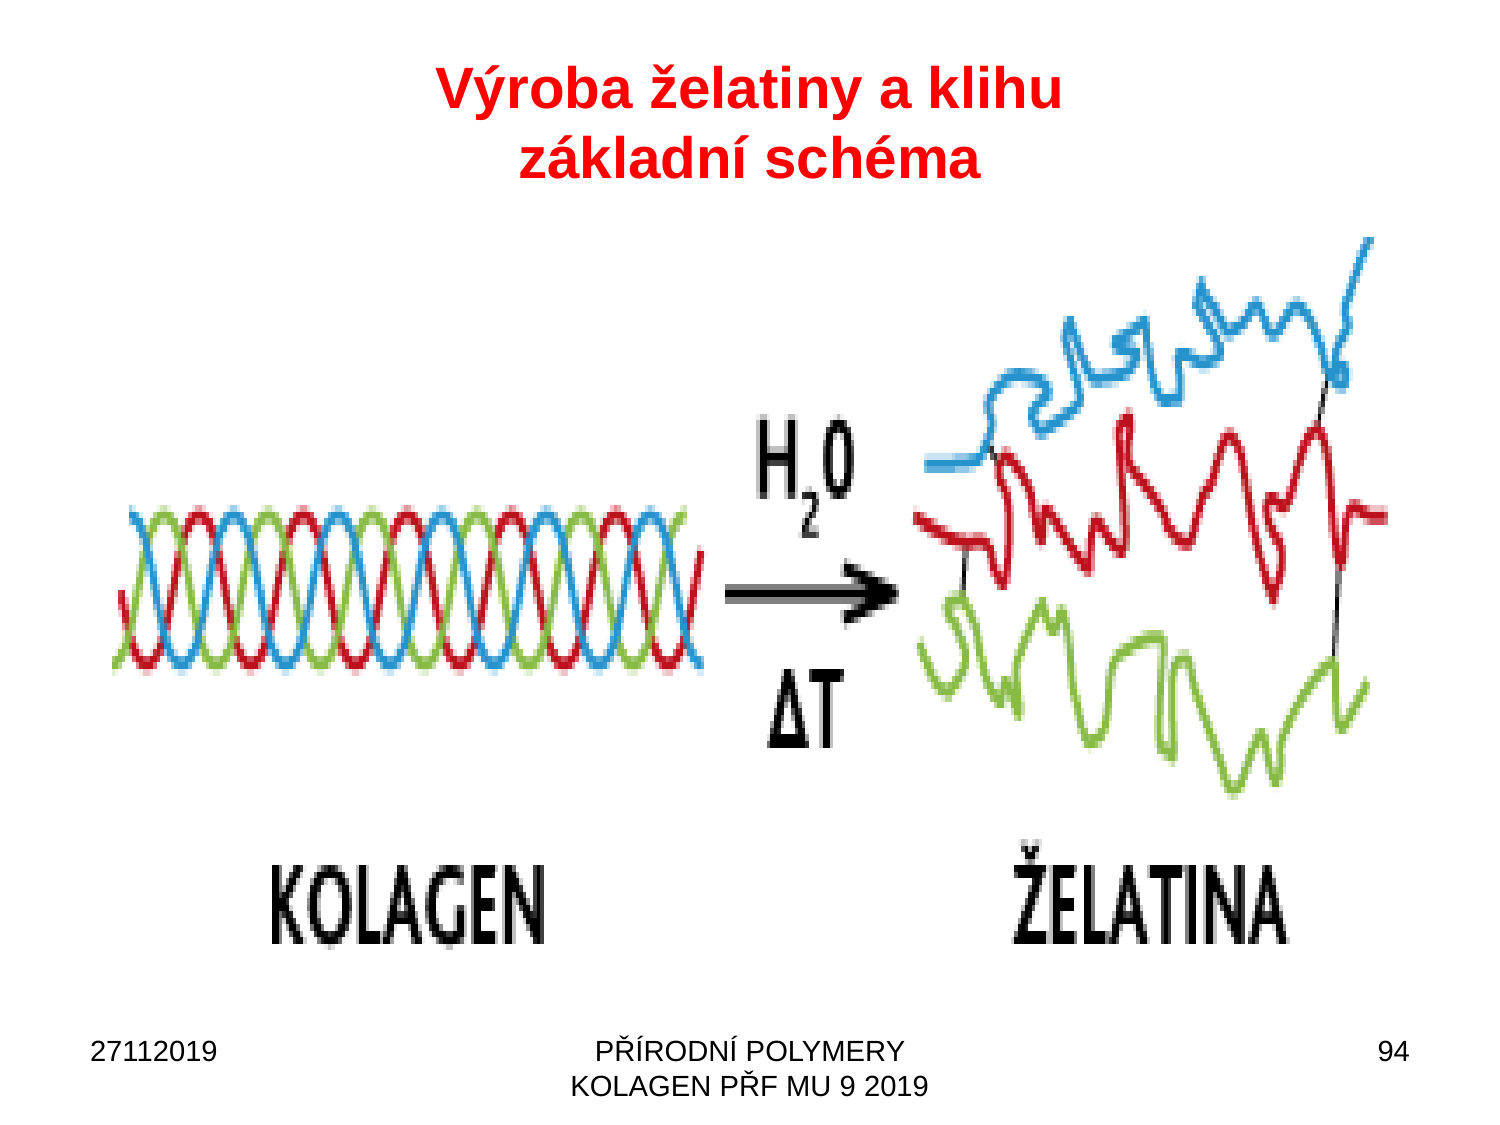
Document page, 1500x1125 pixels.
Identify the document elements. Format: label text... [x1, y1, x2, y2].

footer PŘÍRODNÍ POLYMERY KOLAGEN PŘF MU 9 2019 [512, 1024, 988, 1103]
title Výroba želatiny a klihu základní schéma [74, 44, 1426, 197]
picture [111, 231, 1389, 965]
slide_number 27112019 [74, 1024, 426, 1103]
slide_number 94 [1074, 1024, 1426, 1103]
